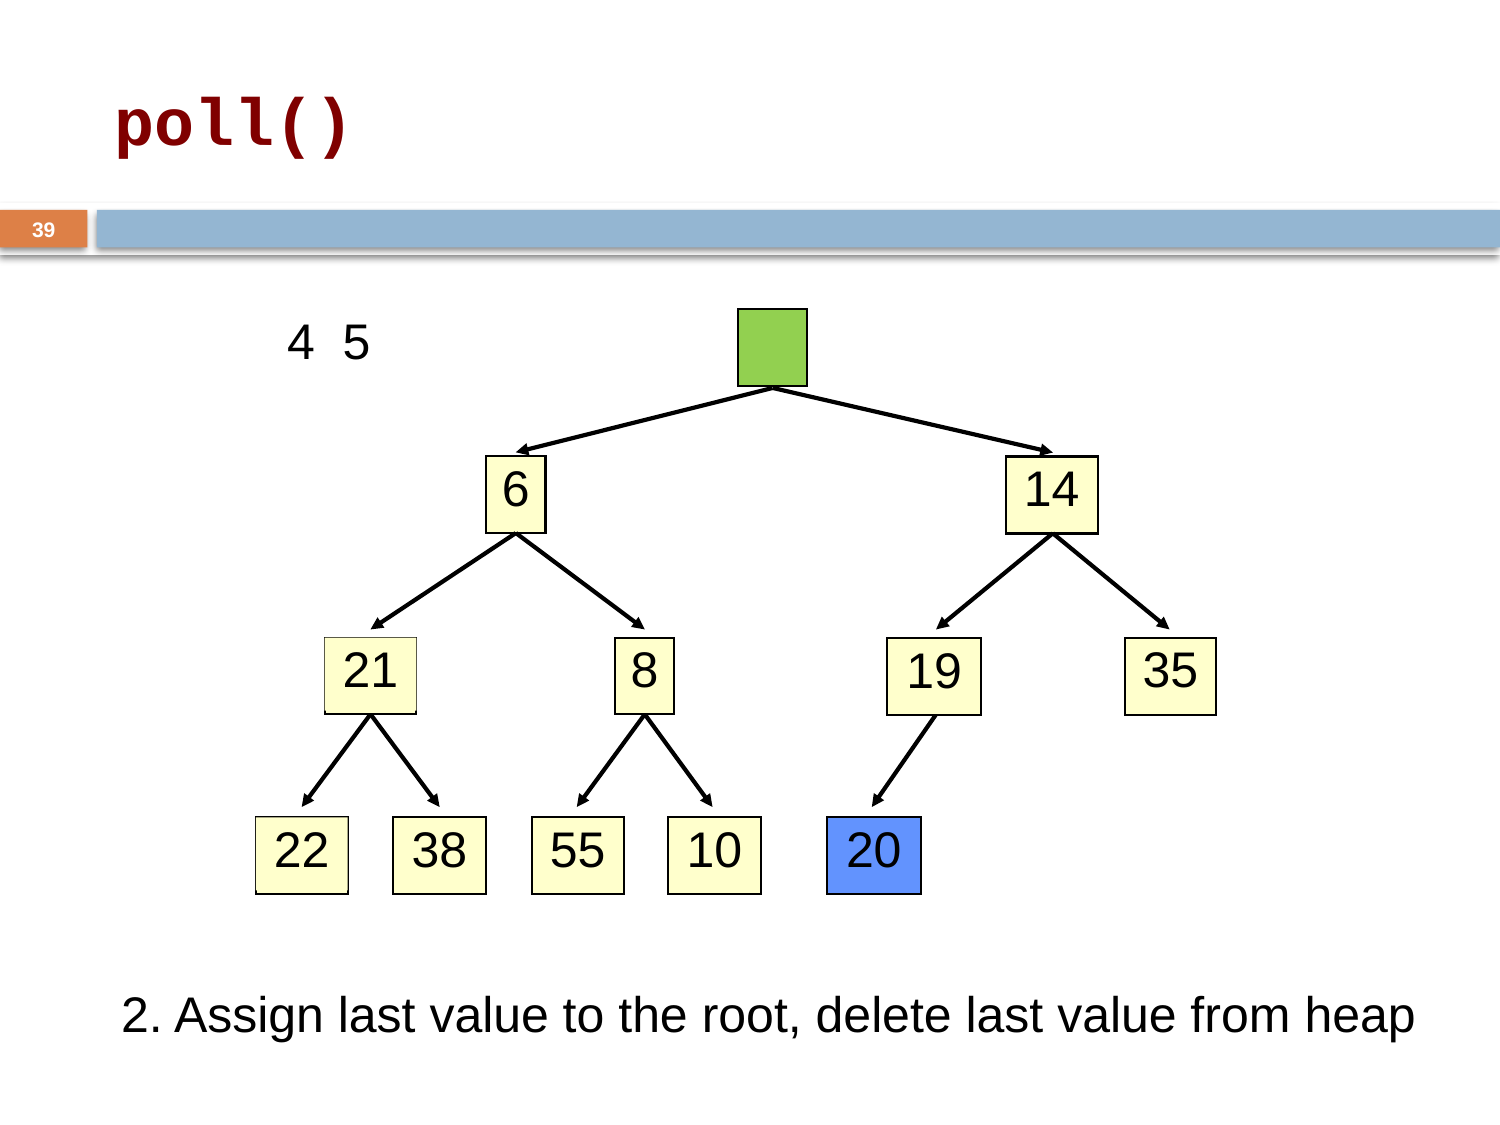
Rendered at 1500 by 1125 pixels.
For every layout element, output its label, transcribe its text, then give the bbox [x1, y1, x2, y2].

text_box 19 [887, 638, 982, 716]
text_box [936, 533, 1053, 630]
text_box [378, 725, 440, 807]
text_box [370, 533, 515, 630]
text_box 38 [393, 817, 486, 894]
text_box [737, 308, 807, 386]
text_box [871, 716, 936, 807]
text_box [515, 532, 645, 630]
text_box 8 [614, 637, 675, 715]
text_box 55 [531, 817, 624, 895]
text_box [1052, 533, 1170, 630]
text_box 20 [827, 817, 921, 895]
text_box 6 [485, 456, 546, 533]
text_box [772, 387, 1053, 456]
text_box [515, 388, 772, 456]
text_box 2. Assign last value to the root, delete last value from heap [106, 974, 1432, 1050]
text_box 10 [667, 817, 762, 895]
text_box 35 [1124, 637, 1217, 715]
text_box [644, 714, 713, 807]
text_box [255, 817, 348, 895]
text_box [576, 715, 645, 807]
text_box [324, 637, 417, 715]
title poll() [99, 37, 1438, 200]
slide_number 39 [0, 208, 88, 249]
text_box 14 [1005, 456, 1098, 534]
text_box 4 5 [264, 309, 394, 383]
text_box [301, 725, 363, 807]
